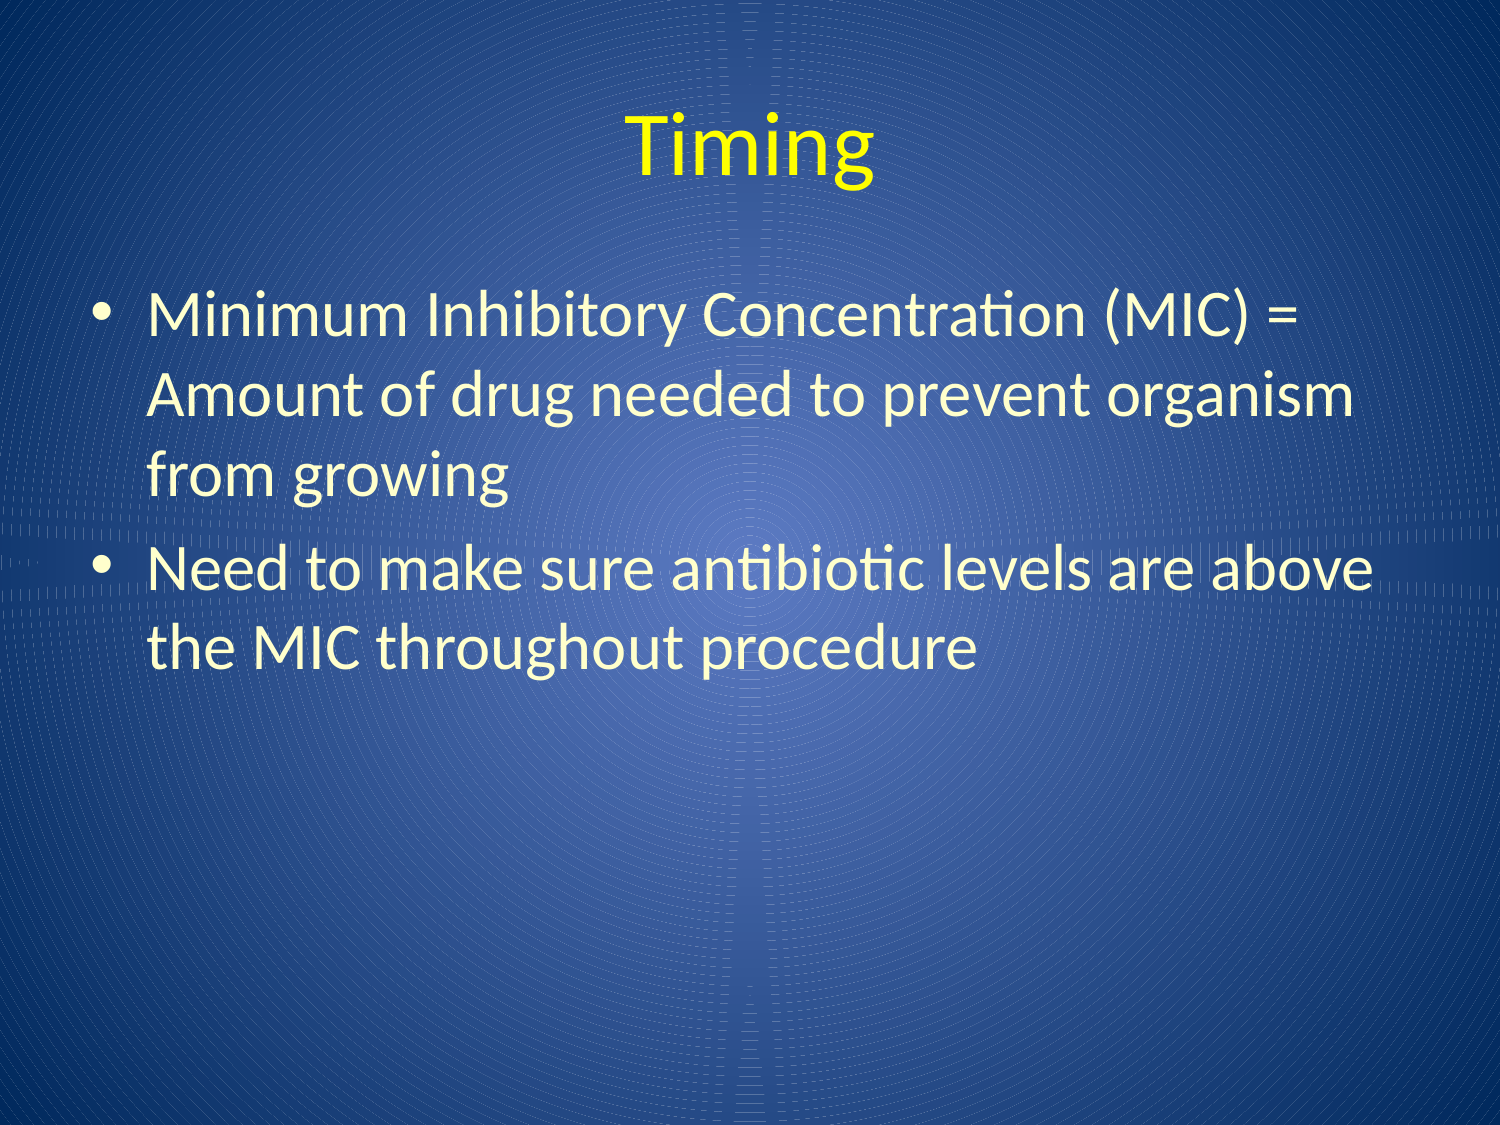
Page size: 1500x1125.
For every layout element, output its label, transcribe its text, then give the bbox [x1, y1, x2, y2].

list Minimum Inhibitory Concentration (MIC) = Amount of drug needed to prevent organism from growing Need to make sure antibiotic levels are above the MIC throughout procedure [75, 262, 1425, 1005]
title Timing [75, 45, 1425, 233]
